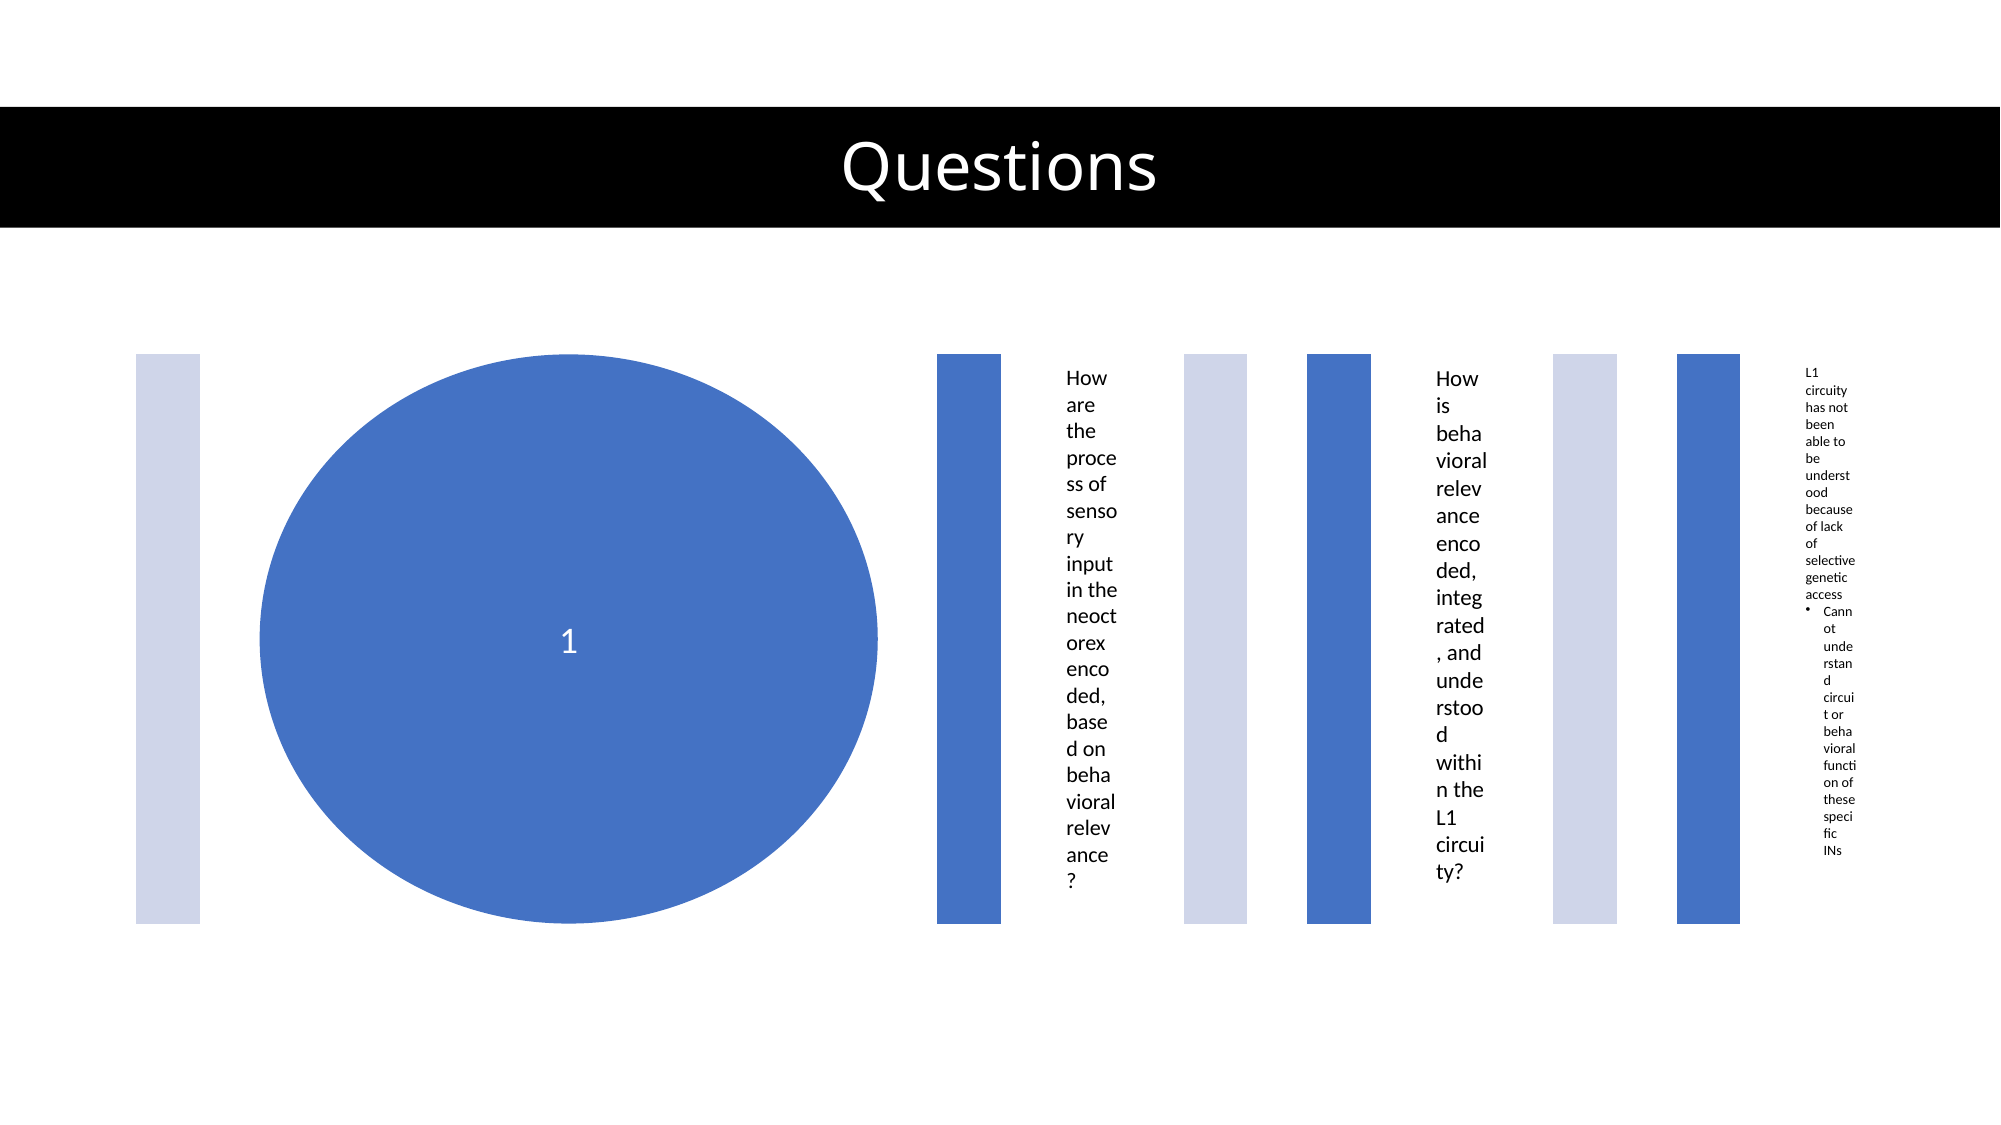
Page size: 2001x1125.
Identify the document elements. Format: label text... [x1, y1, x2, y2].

title Questions [137, 110, 1863, 228]
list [137, 355, 1863, 923]
text_box [0, 106, 2000, 229]
